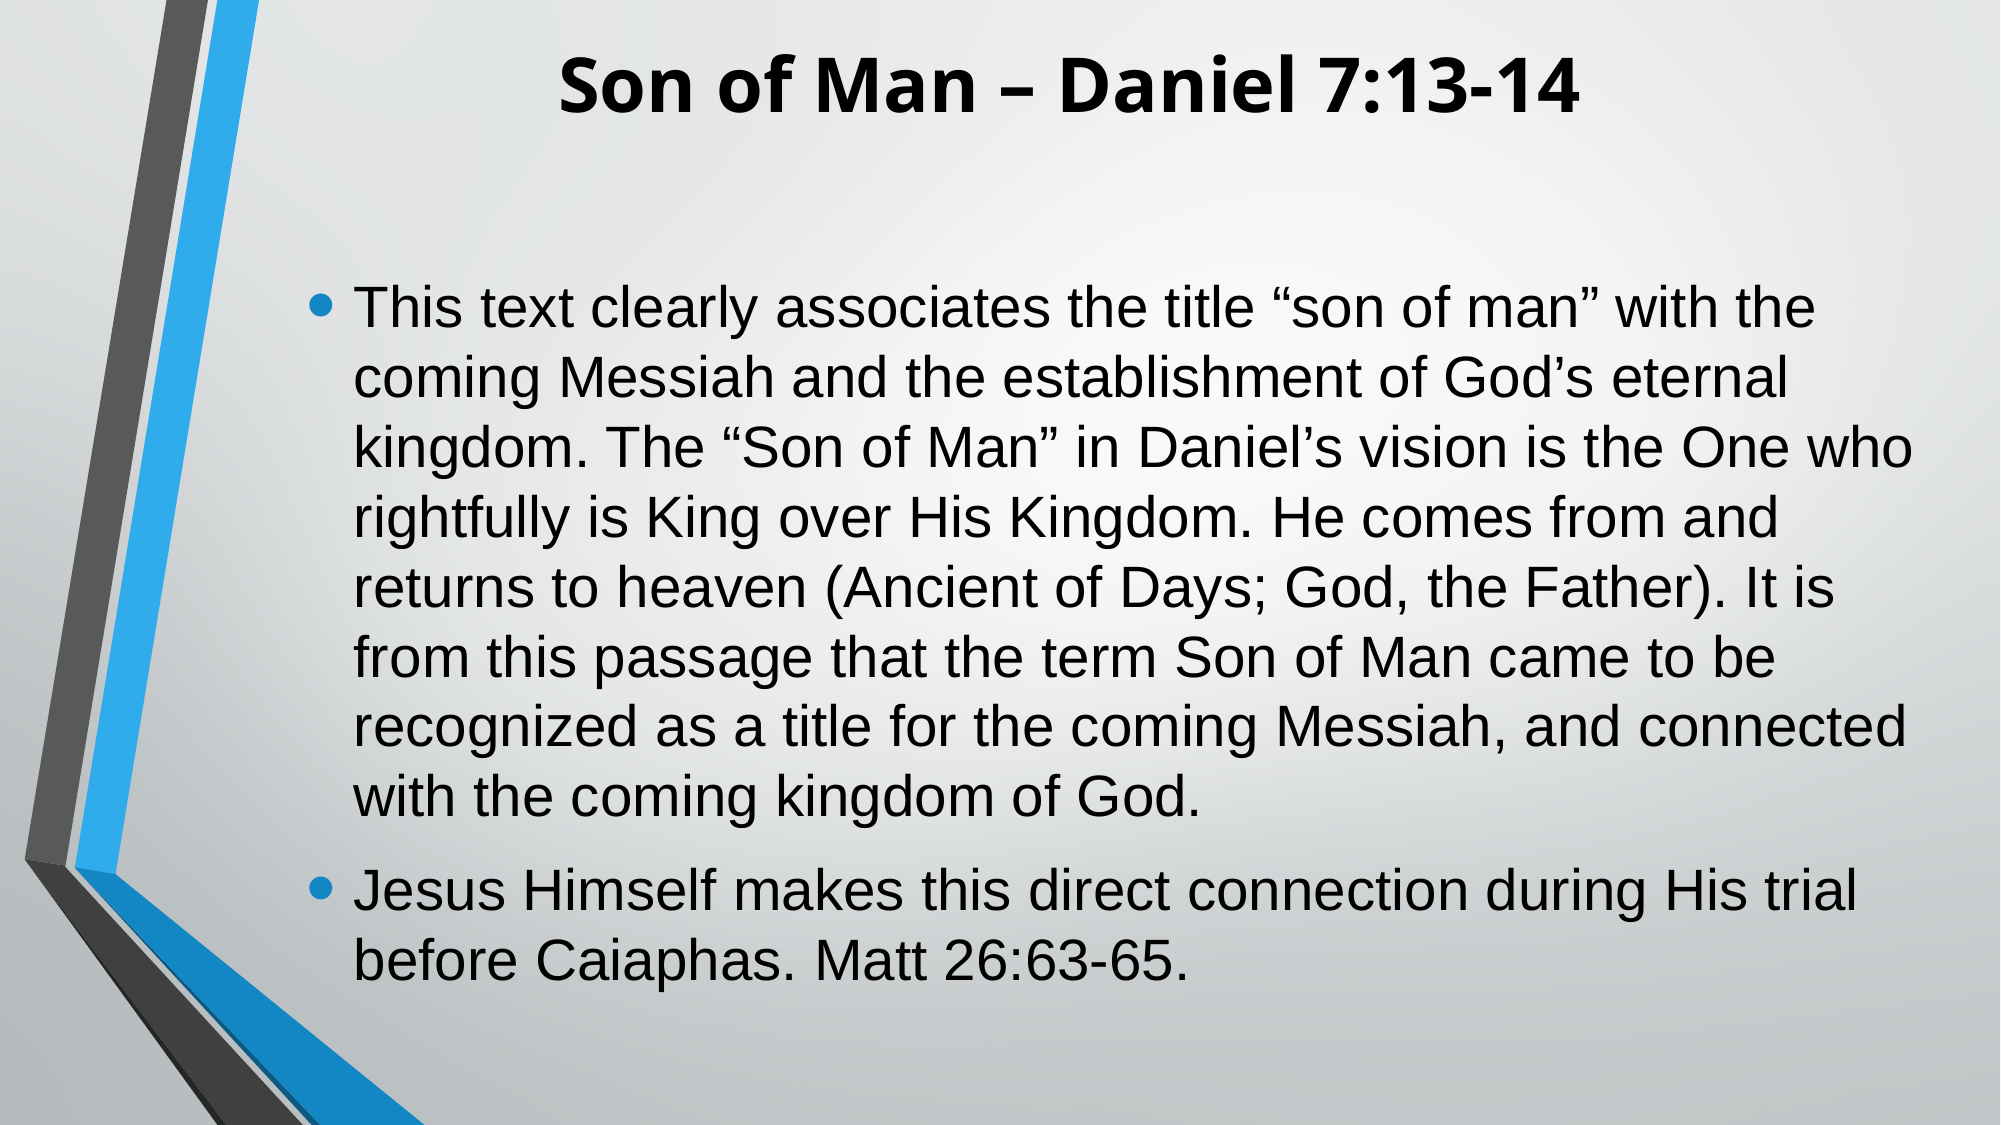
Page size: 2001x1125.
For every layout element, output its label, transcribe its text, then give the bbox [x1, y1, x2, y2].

title Son of Man – Daniel 7:13-14 [248, 29, 1892, 136]
list This text clearly associates the title “son of man” with the coming Messiah and the establishment of God’s eternal kingdom. The “Son of Man” in Daniel’s vision is the One who rightfully is King over His Kingdom. He comes from and returns to heaven (Ancient of Days; God, the Father). It is from this passage that the term Son of Man came to be recognized as a title for the coming Messiah, and connected with the coming kingdom of God. Jesus Himself makes this direct connection during His trial before Caiaphas. Matt 26:63-65. [291, 166, 1985, 1096]
